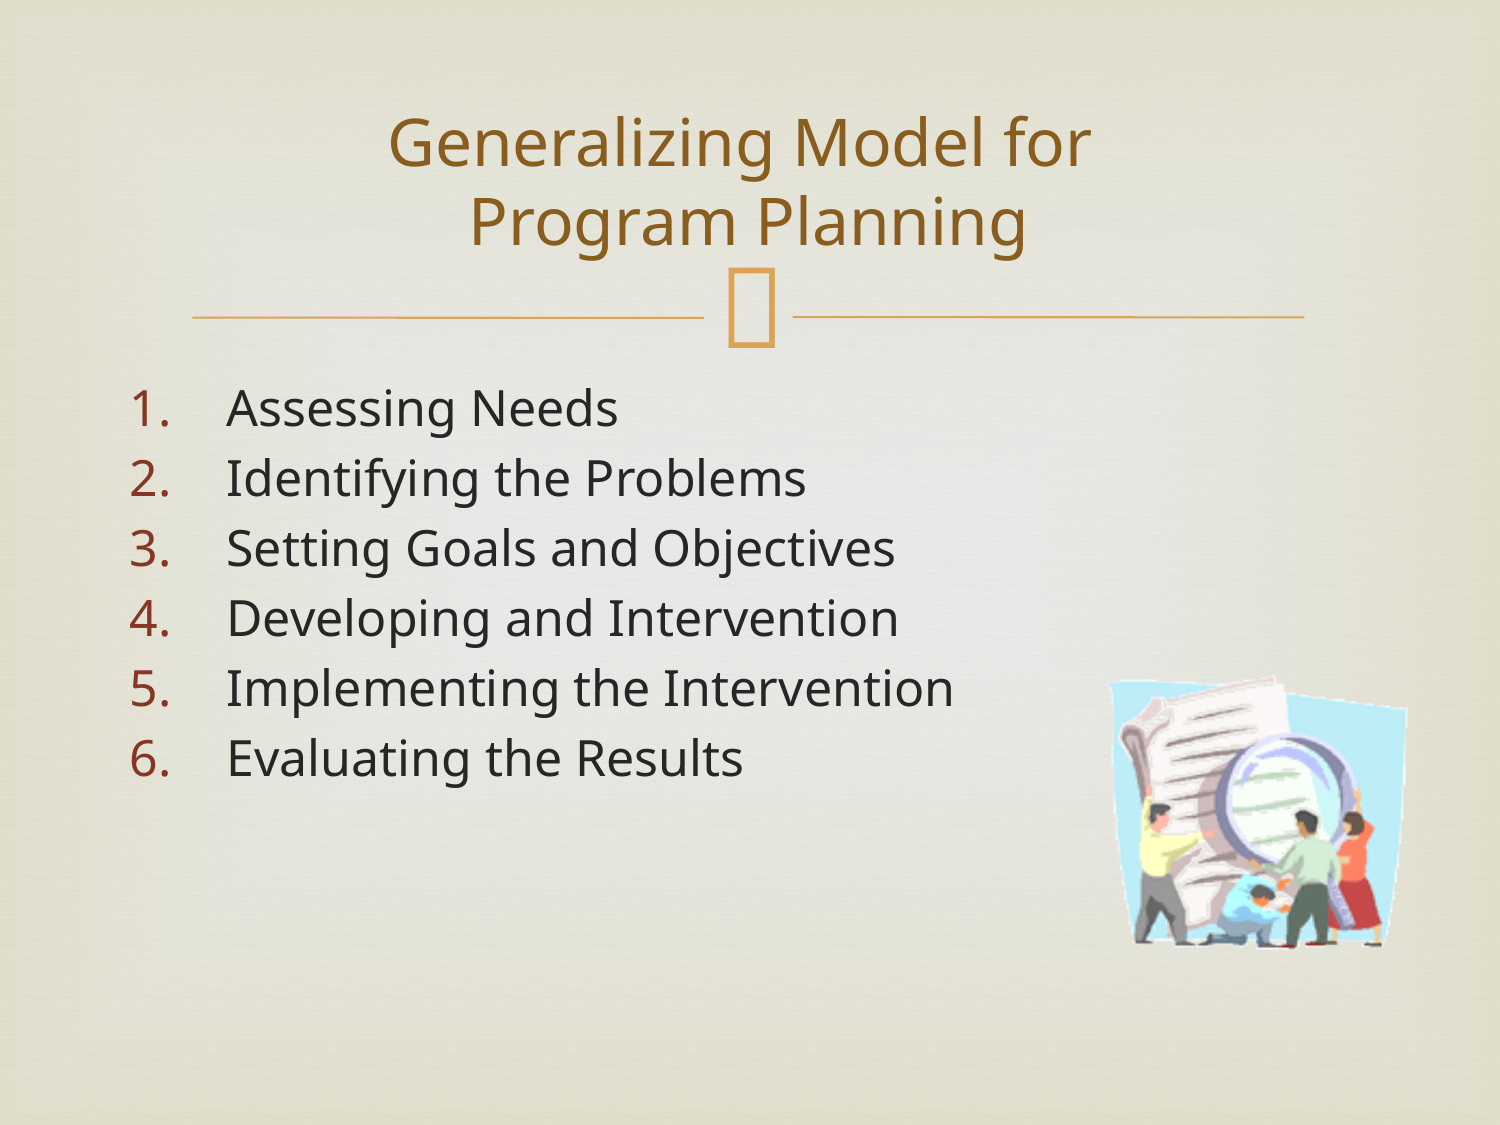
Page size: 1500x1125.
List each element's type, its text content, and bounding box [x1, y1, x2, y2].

list Assessing Needs Identifying the Problems Setting Goals and Objectives Developing and Intervention Implementing the Intervention Evaluating the Results [114, 368, 1386, 1005]
title Generalizing Model for Program Planning [112, 93, 1386, 267]
picture [1043, 636, 1476, 976]
